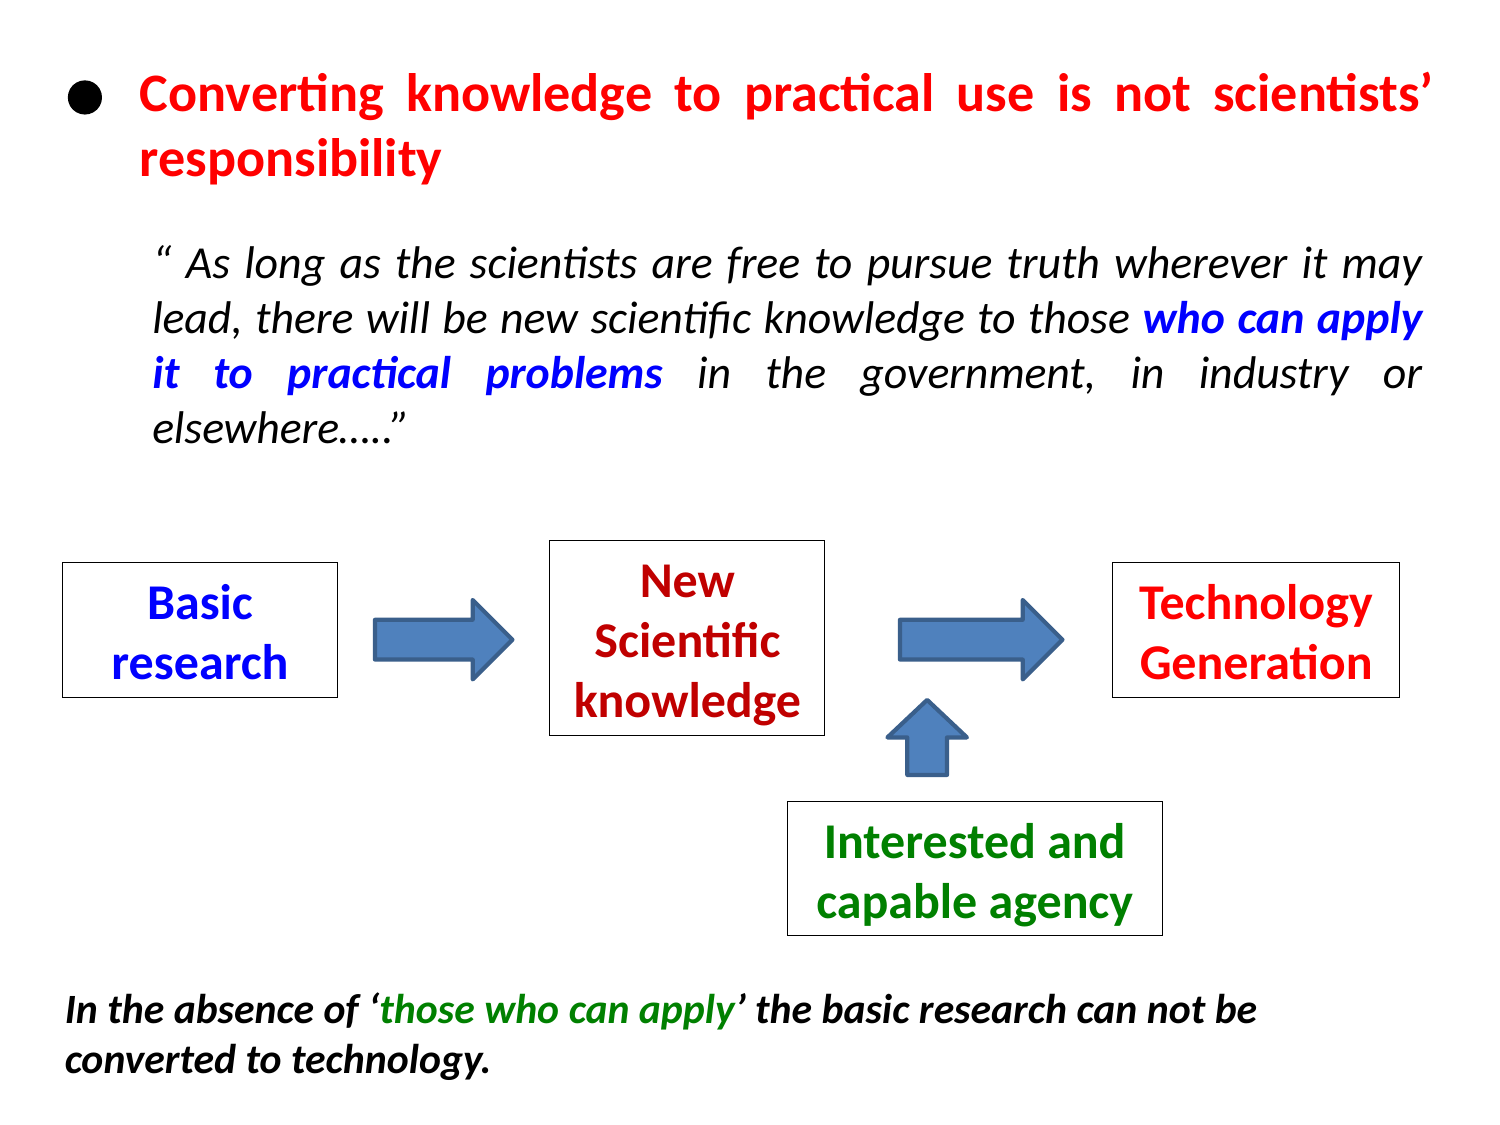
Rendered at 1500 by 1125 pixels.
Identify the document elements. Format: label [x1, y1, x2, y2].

text_box [69, 49, 1451, 463]
text_box [49, 540, 1451, 1092]
